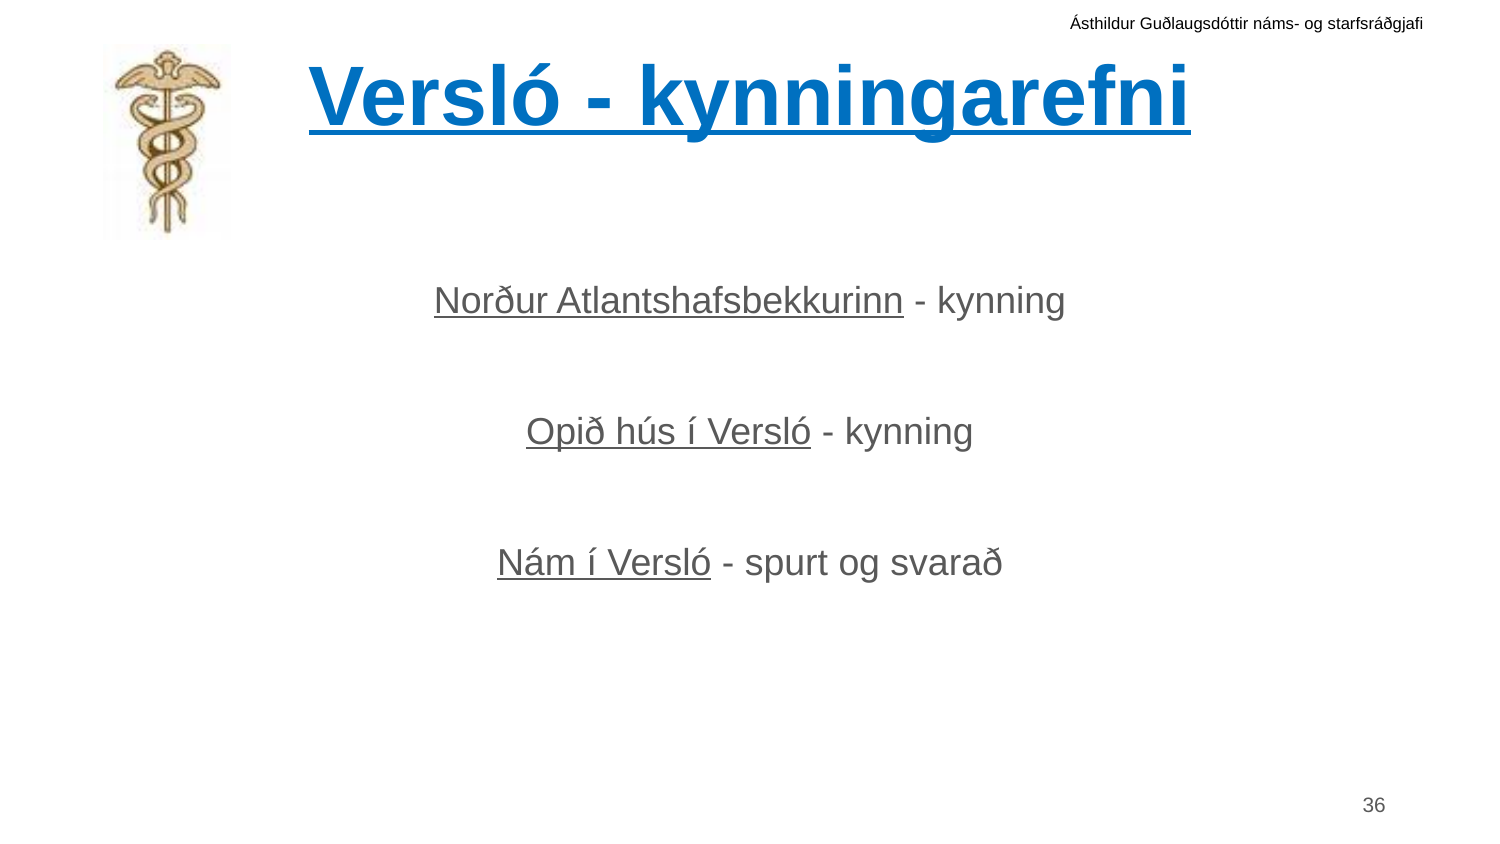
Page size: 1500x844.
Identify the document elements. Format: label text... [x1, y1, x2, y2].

footer Ásthildur Guðlaugsdóttir náms- og starfsráðgjafi [993, 0, 1500, 45]
list Norður Atlantshafsbekkurinn - kynning Opið hús í Versló - kynning Nám í Versló - spurt og svarað [103, 275, 1397, 812]
title Versló - kynningarefni [264, 37, 1236, 160]
picture [102, 44, 231, 241]
slide_number 36 [1059, 782, 1397, 827]
